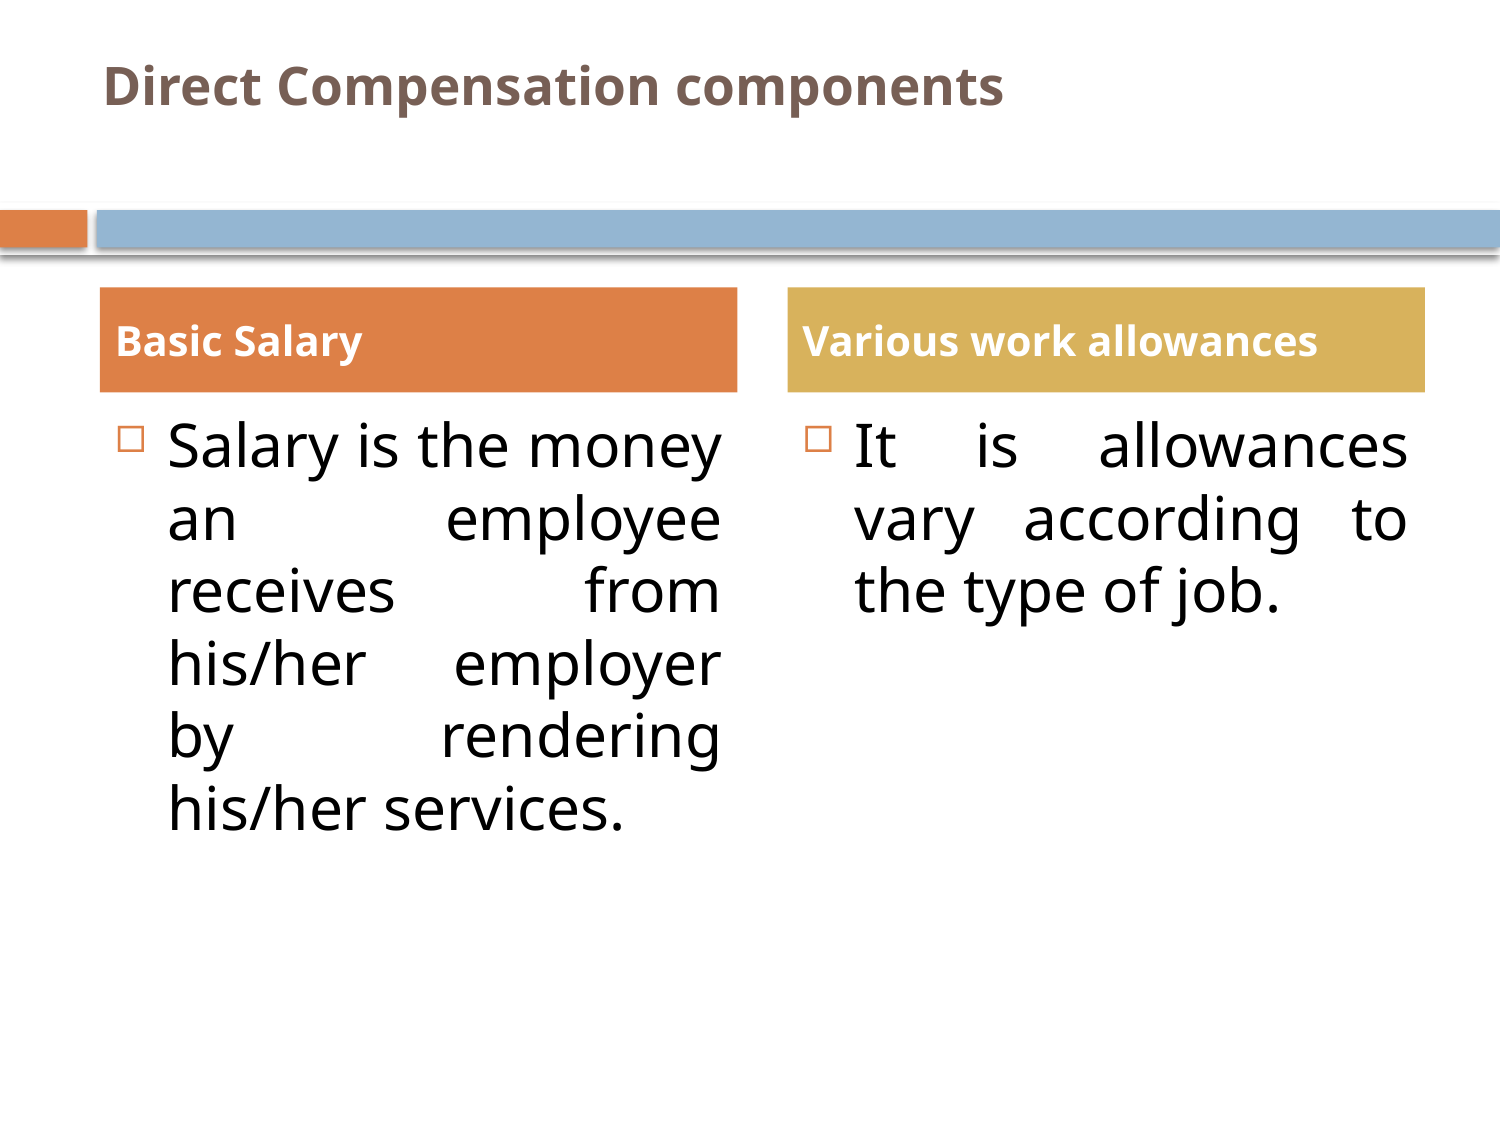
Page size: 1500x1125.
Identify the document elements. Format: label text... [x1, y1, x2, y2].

list Various work allowances [787, 287, 1425, 393]
list Basic Salary [99, 287, 738, 393]
list Salary is the money an employee receives from his/her employer by rendering his/her services. [99, 399, 738, 988]
list It is allowances vary according to the type of job. [787, 399, 1425, 988]
title Direct Compensation components [87, 44, 1425, 188]
